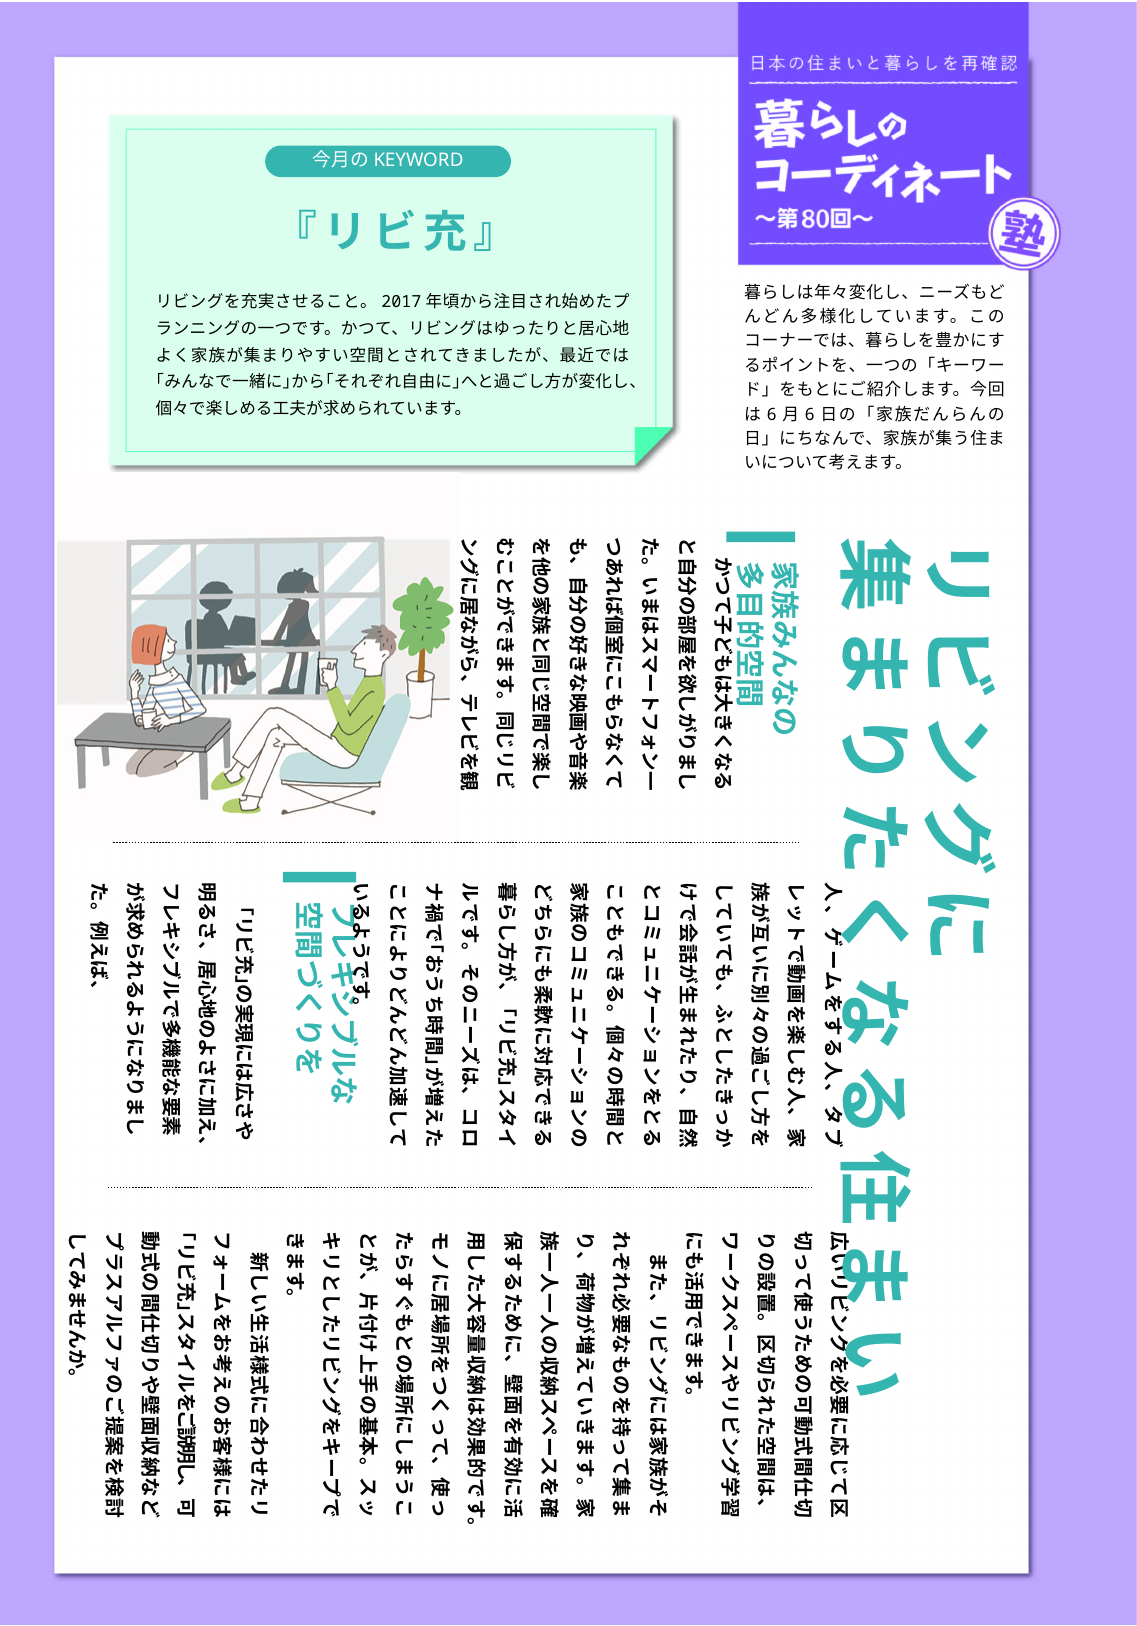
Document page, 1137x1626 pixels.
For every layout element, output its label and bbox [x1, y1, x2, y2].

text_box [265, 140, 512, 179]
picture [0, 2, 1137, 1625]
